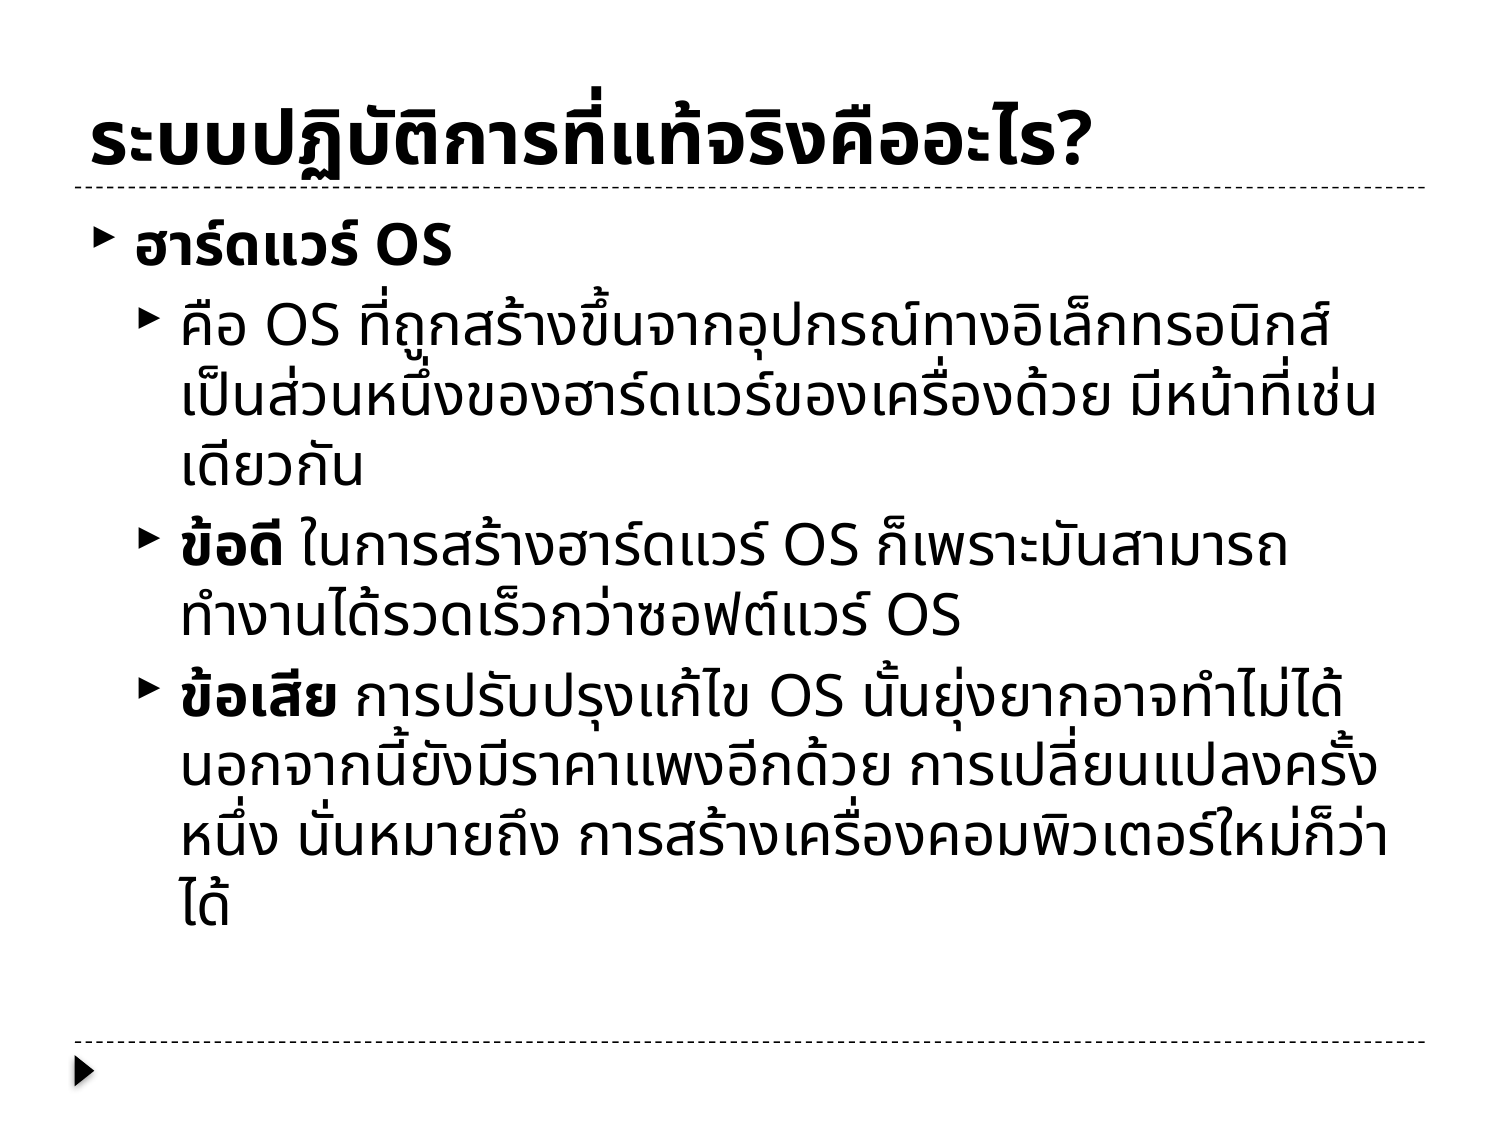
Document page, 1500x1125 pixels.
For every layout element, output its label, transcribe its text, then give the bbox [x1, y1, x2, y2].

title ระบบปฏิบัติการที่แท้จริงคืออะไร? [75, 24, 1425, 188]
list ฮาร์ดแวร์ OS คือ OS ที่ถูกสร้างขึ้นจากอุปกรณ์ทางอิเล็กทรอนิกส์เป็นส่วนหนึ่งของฮาร์ดแวร์ของเครื่องด้วย มีหน้าที่เช่นเดียวกัน ข้อดี ในการสร้างฮาร์ดแวร์ OS ก็เพราะมันสามารถทำงานได้รวดเร็วกว่าซอฟต์แวร์ OS ข้อเสีย การปรับปรุงแก้ไข OS นั้นยุ่งยากอาจทำไม่ได้ นอกจากนี้ยังมีราคาแพงอีกด้วย การเปลี่ยนแปลงครั้งหนึ่ง นั่นหมายถึง การสร้างเครื่องคอมพิวเตอร์ใหม่ก็ว่าได้ [75, 200, 1425, 1010]
